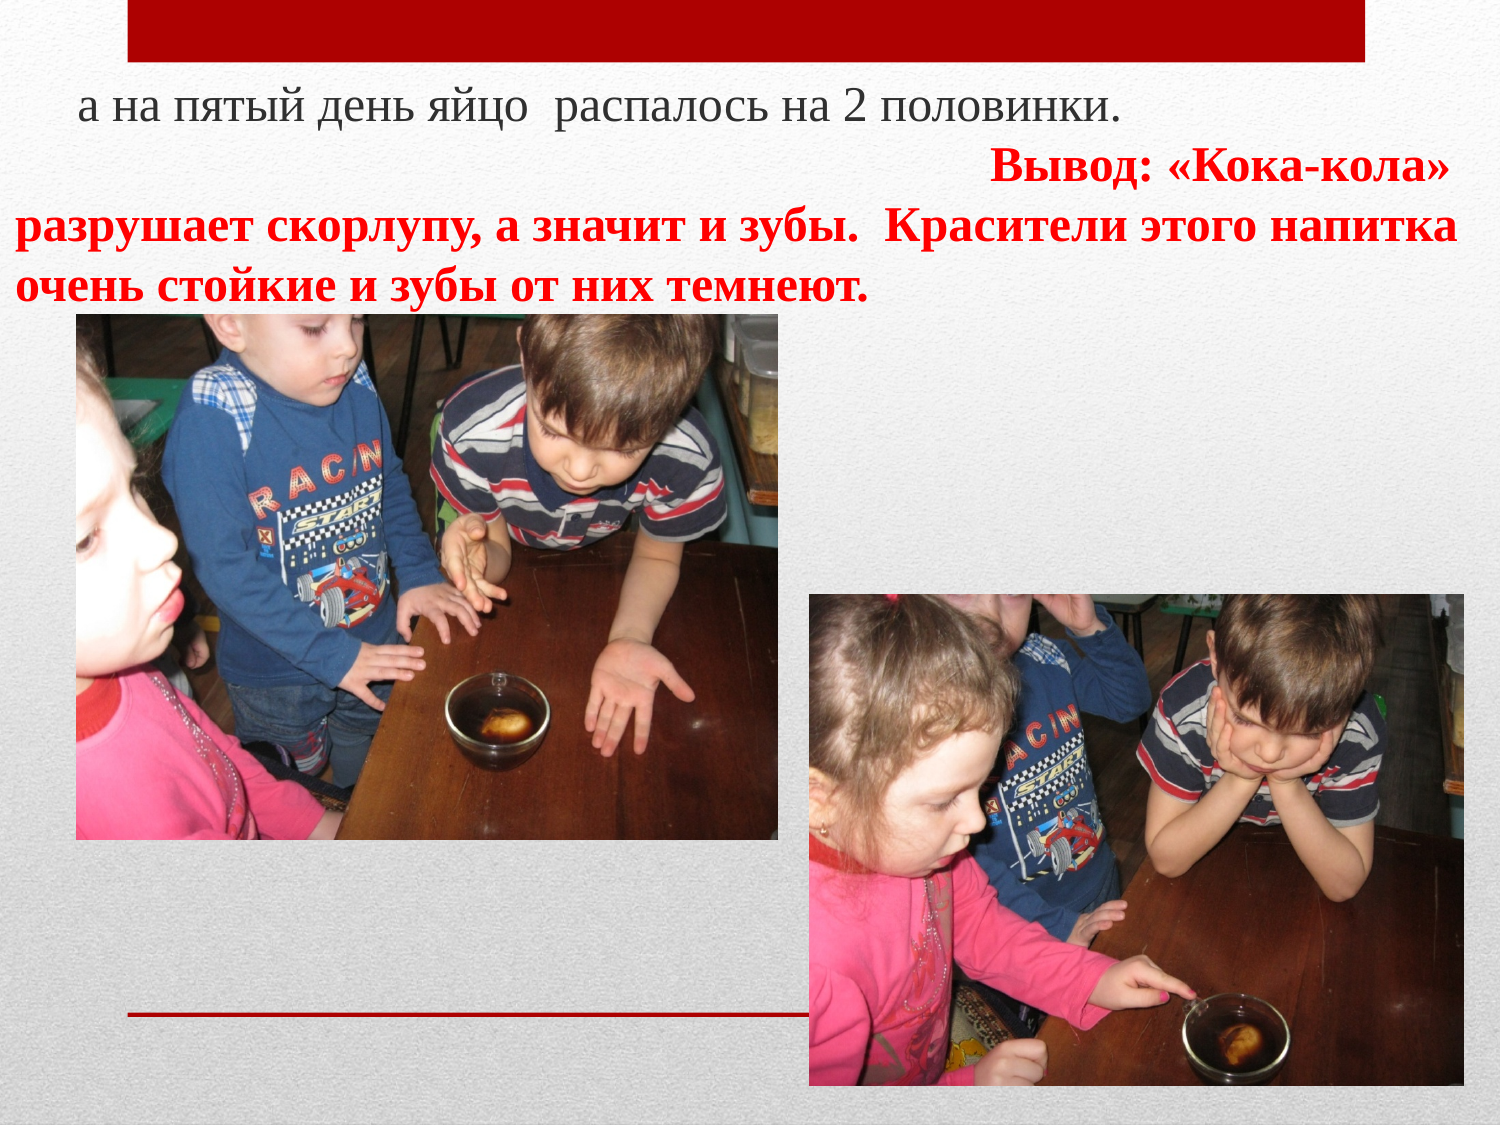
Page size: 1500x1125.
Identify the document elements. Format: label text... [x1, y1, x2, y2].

list а на пятый день яйцо распалось на 2 половинки. Вывод: «Кока-кола» разрушает скорлупу, а значит и зубы. Красители этого напитка очень стойкие и зубы от них темнеют. [0, 89, 1500, 433]
picture [75, 313, 779, 841]
picture [808, 593, 1465, 1086]
